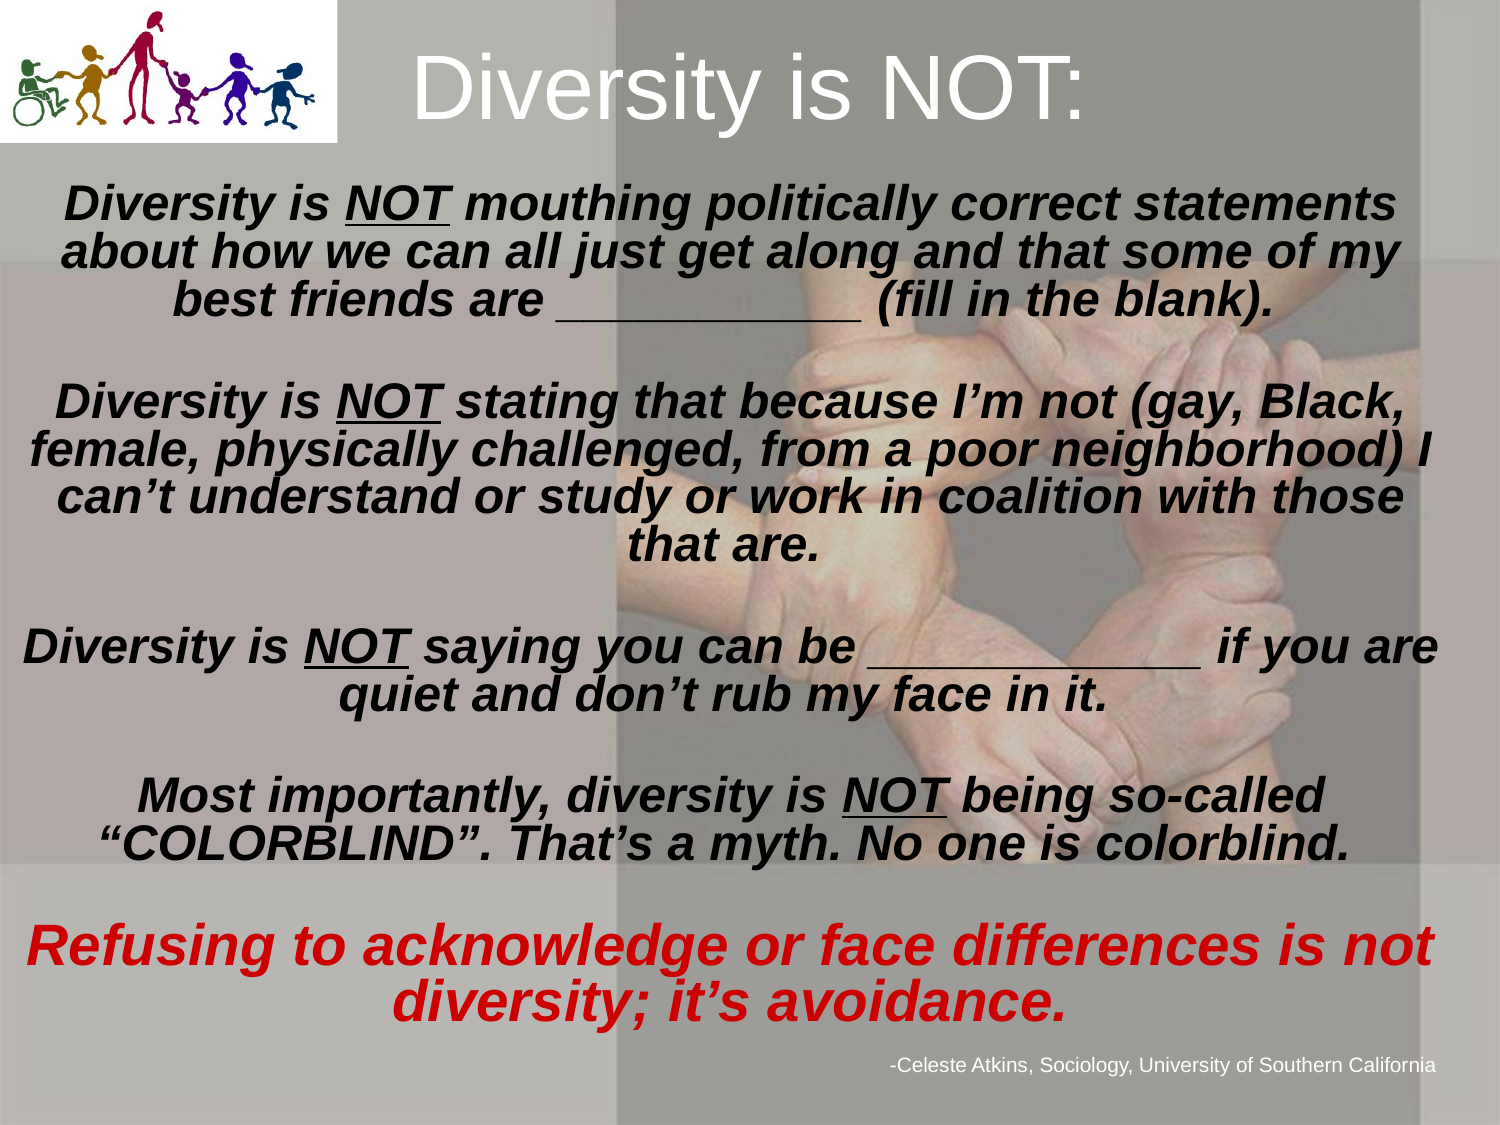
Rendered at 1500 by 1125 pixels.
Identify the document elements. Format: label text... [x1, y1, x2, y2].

title Diversity is NOT: [112, 0, 1388, 204]
picture [0, 0, 1500, 1125]
subtitle Diversity is NOT mouthing politically correct statements about how we can all just get along and that some of my best friends are ___________ (fill in the blank). Diversity is NOT stating that because I’m not (gay, Black, female, physically challenged, from a poor neighborhood) I can’t understand or study or work in coalition with those that are. Diversity is NOT saying you can be ____________ if you are quiet and don’t rub my face in it. Most importantly, diversity is NOT being so-called “COLORBLIND”. That’s a myth. No one is colorblind. Refusing to acknowledge or face differences is not diversity; it’s avoidance. -Celeste Atkins, Sociology, University of Southern California [0, 174, 1463, 1013]
picture [0, 0, 338, 174]
